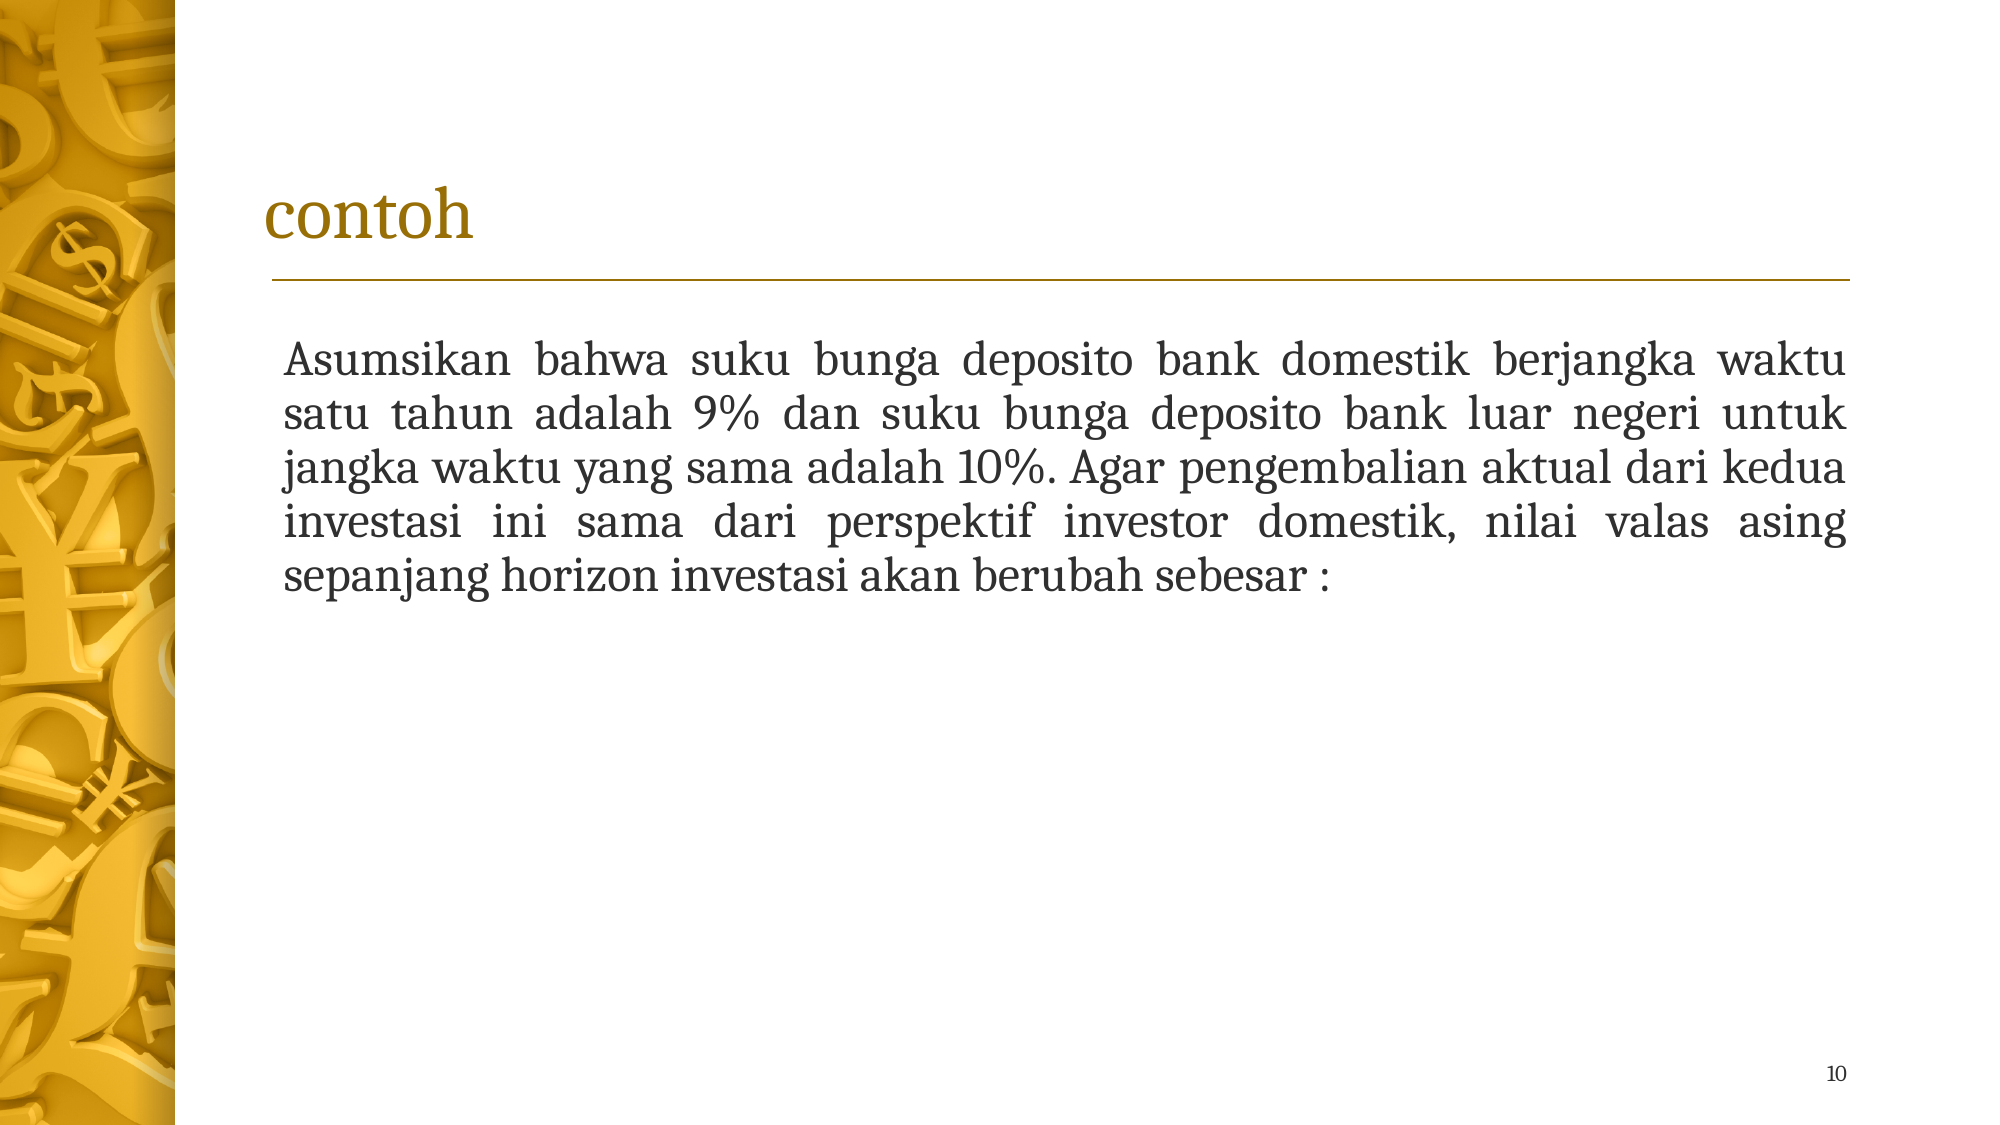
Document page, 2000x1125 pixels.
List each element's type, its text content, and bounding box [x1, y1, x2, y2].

slide_number 10 [1687, 1050, 1863, 1096]
picture [0, 0, 175, 1125]
title contoh [249, 62, 1863, 263]
list Asumsikan bahwa suku bunga deposito bank domestik berjangka waktu satu tahun adalah 9% dan suku bunga deposito bank luar negeri untuk jangka waktu yang sama adalah 10%. Agar pengembalian aktual dari kedua investasi ini sama dari perspektif investor domestik, nilai valas asing sepanjang horizon investasi akan berubah sebesar : [249, 324, 1863, 1012]
